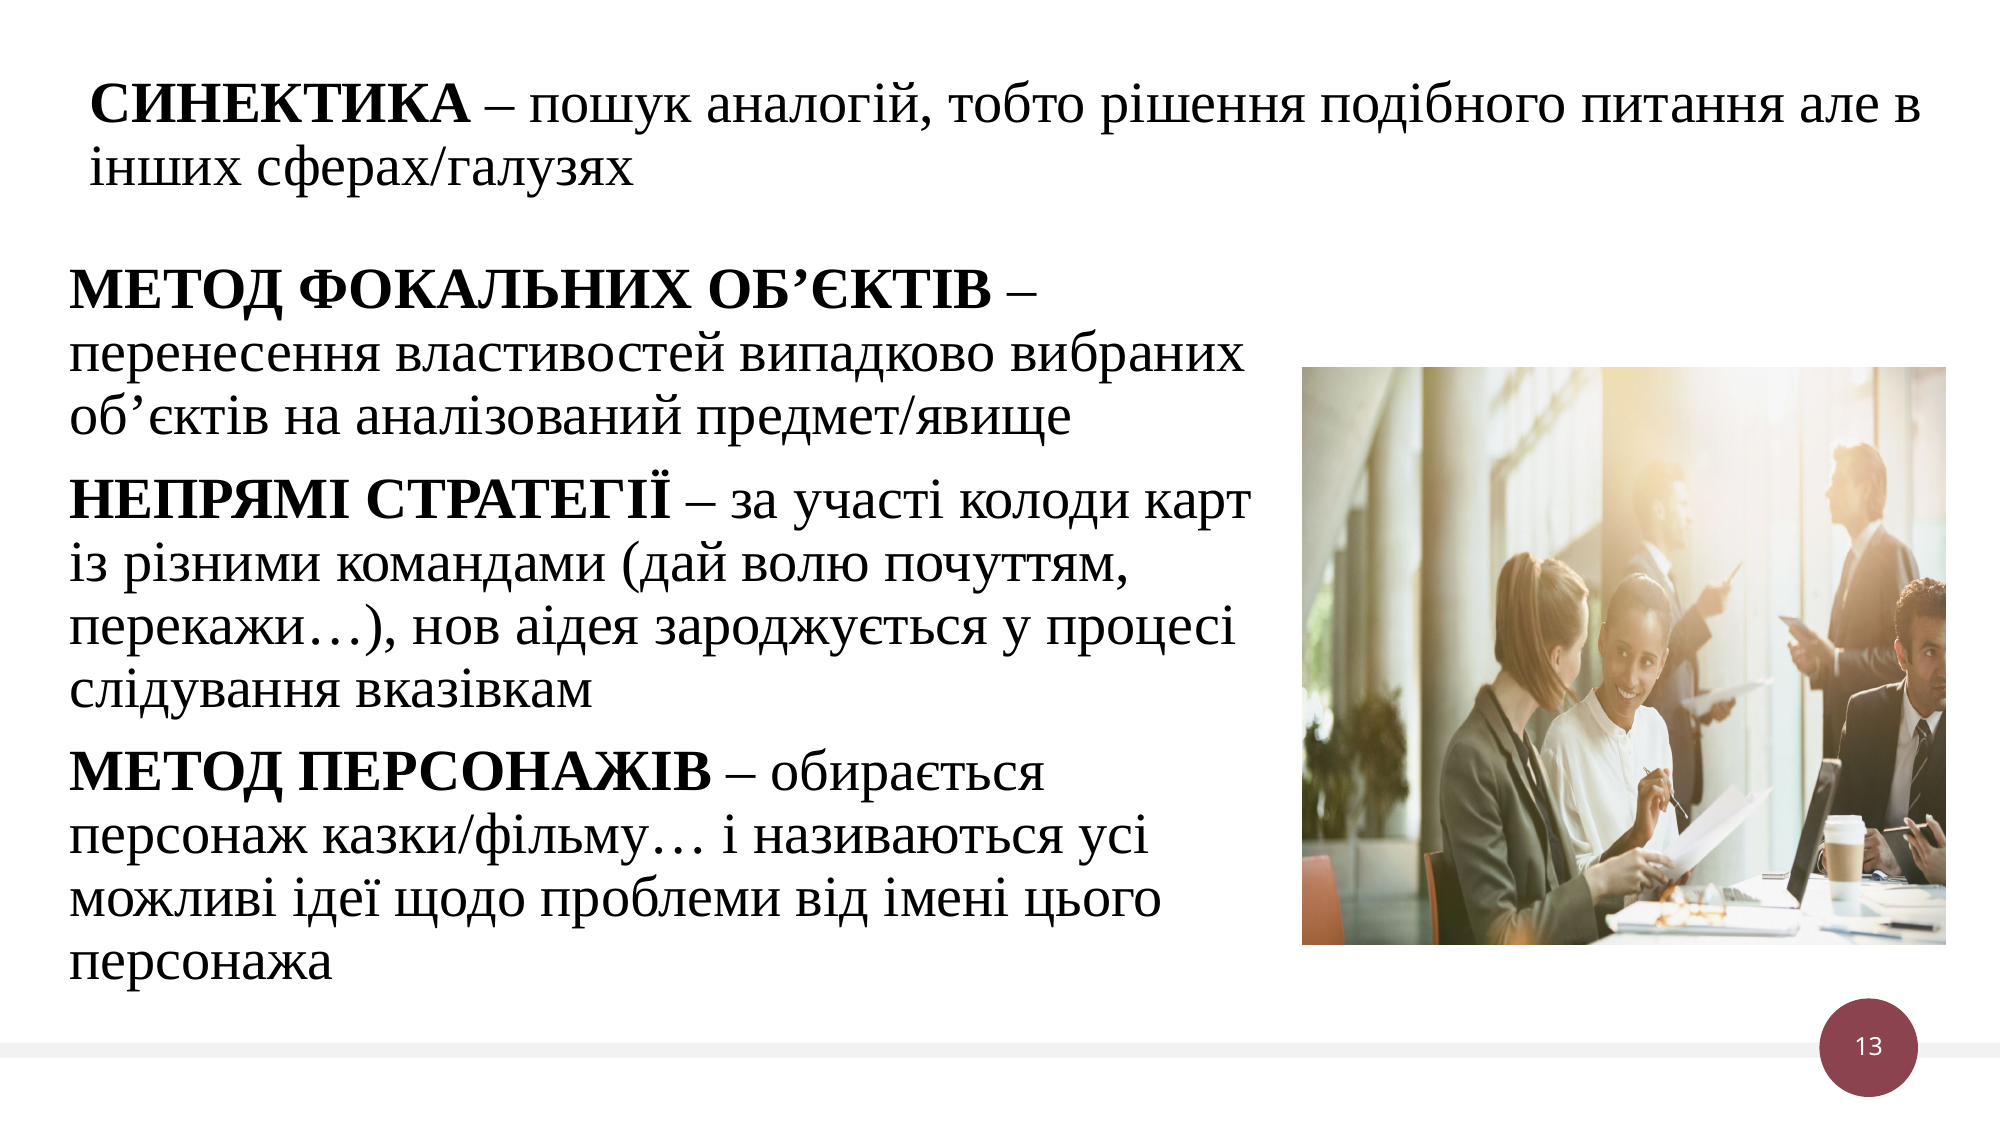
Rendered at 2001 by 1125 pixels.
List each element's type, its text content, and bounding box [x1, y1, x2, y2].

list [1302, 367, 1946, 945]
title СИНЕКТИКА – пошук аналогій, тобто рішення подібного питання але в інших сферах/галузях [89, 64, 1946, 200]
list МЕТОД ФОКАЛЬНИХ ОБ’ЄКТІВ – перенесення властивостей випадково вибраних об’єктів на аналізований предмет/явище НЕПРЯМІ СТРАТЕГІЇ – за участі колоди карт із різними командами (дай волю почуттям, перекажи…), нов аідея зароджується у процесі слідування вказівкам МЕТОД ПЕРСОНАЖІВ – обирається персонаж казки/фільму… і називаються усі можливі ідеї щодо проблеми від імені цього персонажа [54, 250, 1303, 1014]
